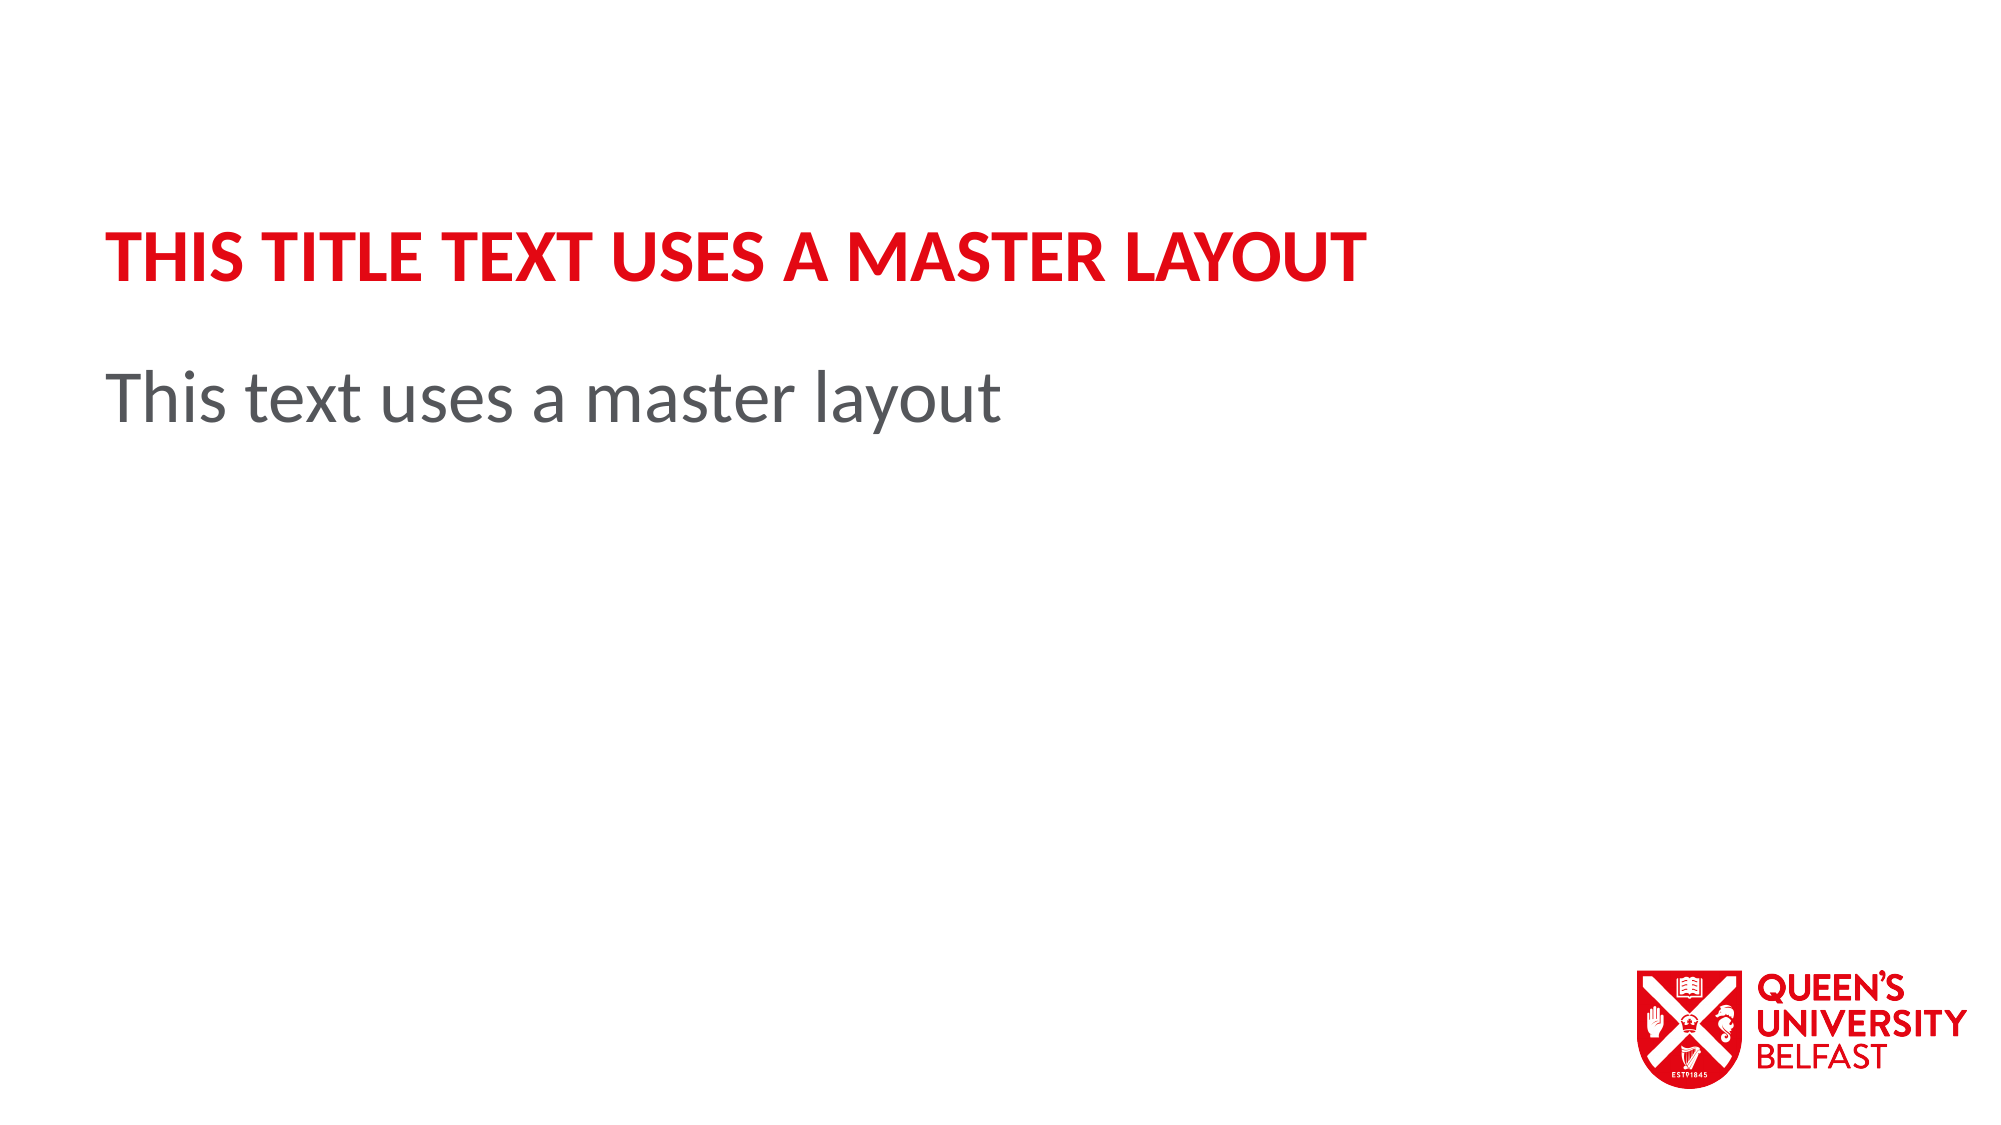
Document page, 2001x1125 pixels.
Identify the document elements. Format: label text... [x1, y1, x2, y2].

picture [1637, 970, 1967, 1089]
title This title Text uses a master layout [90, 191, 1528, 281]
list This text uses a master layout [90, 350, 1527, 931]
